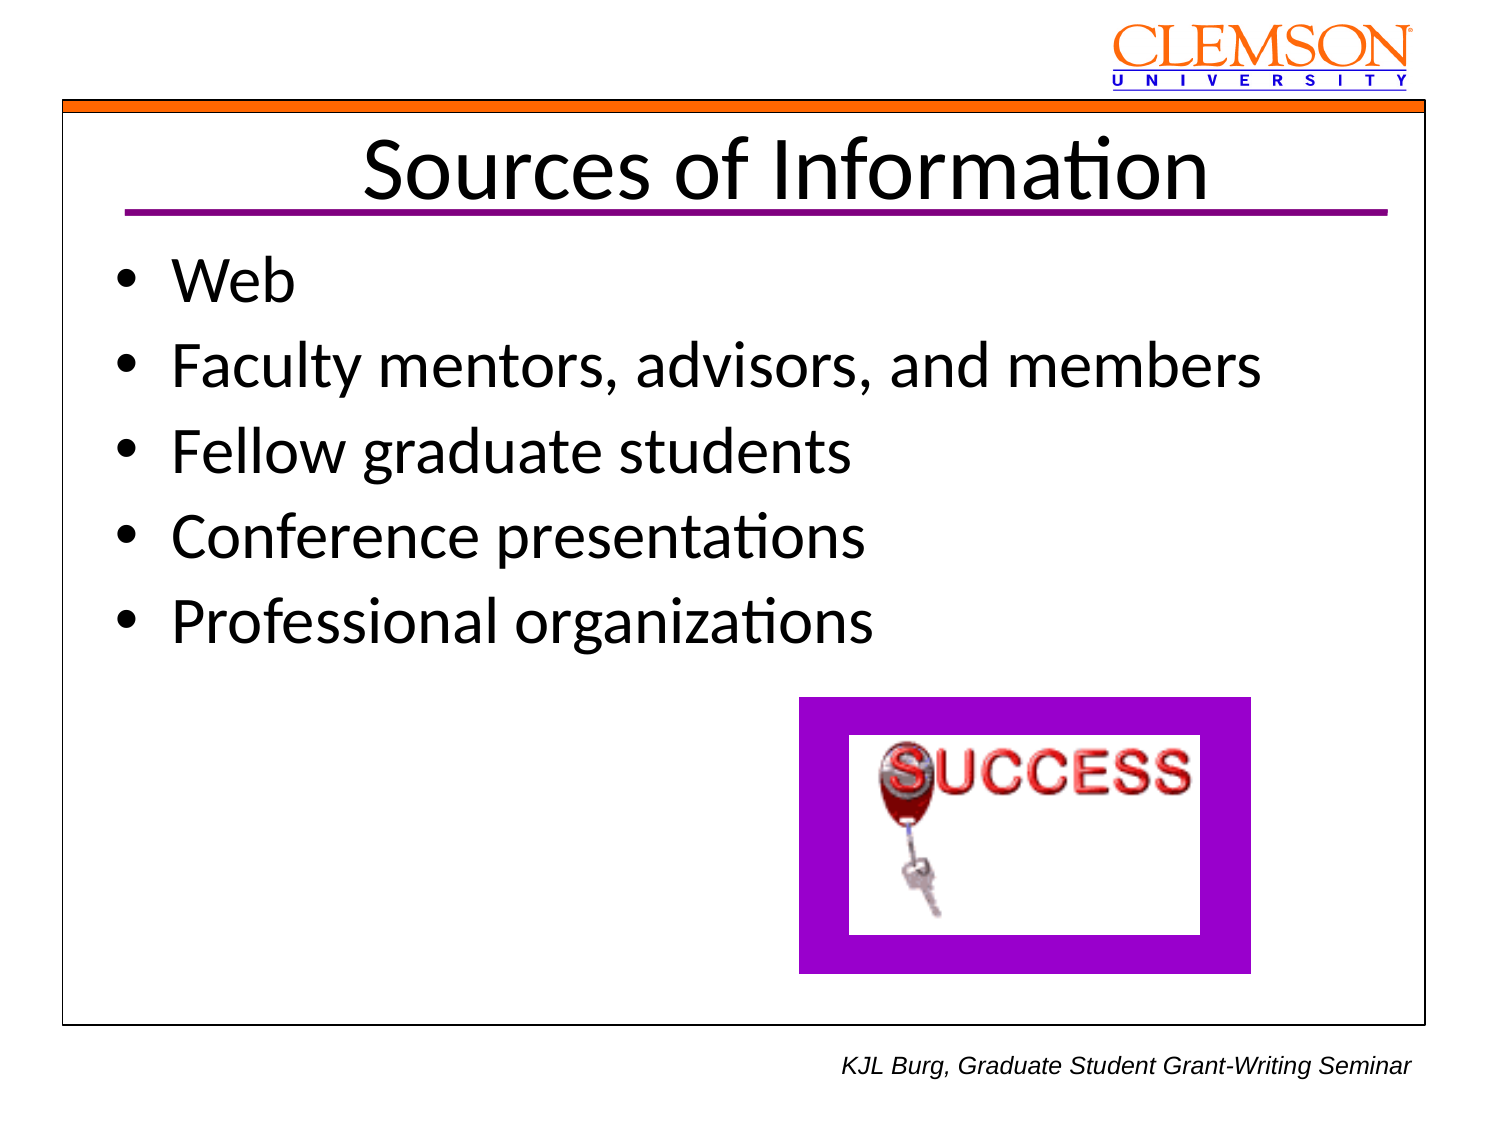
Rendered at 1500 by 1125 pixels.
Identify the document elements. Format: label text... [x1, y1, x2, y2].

picture [849, 735, 1201, 935]
list Web Faculty mentors, advisors, and members Fellow graduate students Conference presentations Professional organizations [99, 237, 1500, 1025]
title Sources of Information [125, 99, 1450, 213]
picture [1112, 24, 1413, 91]
